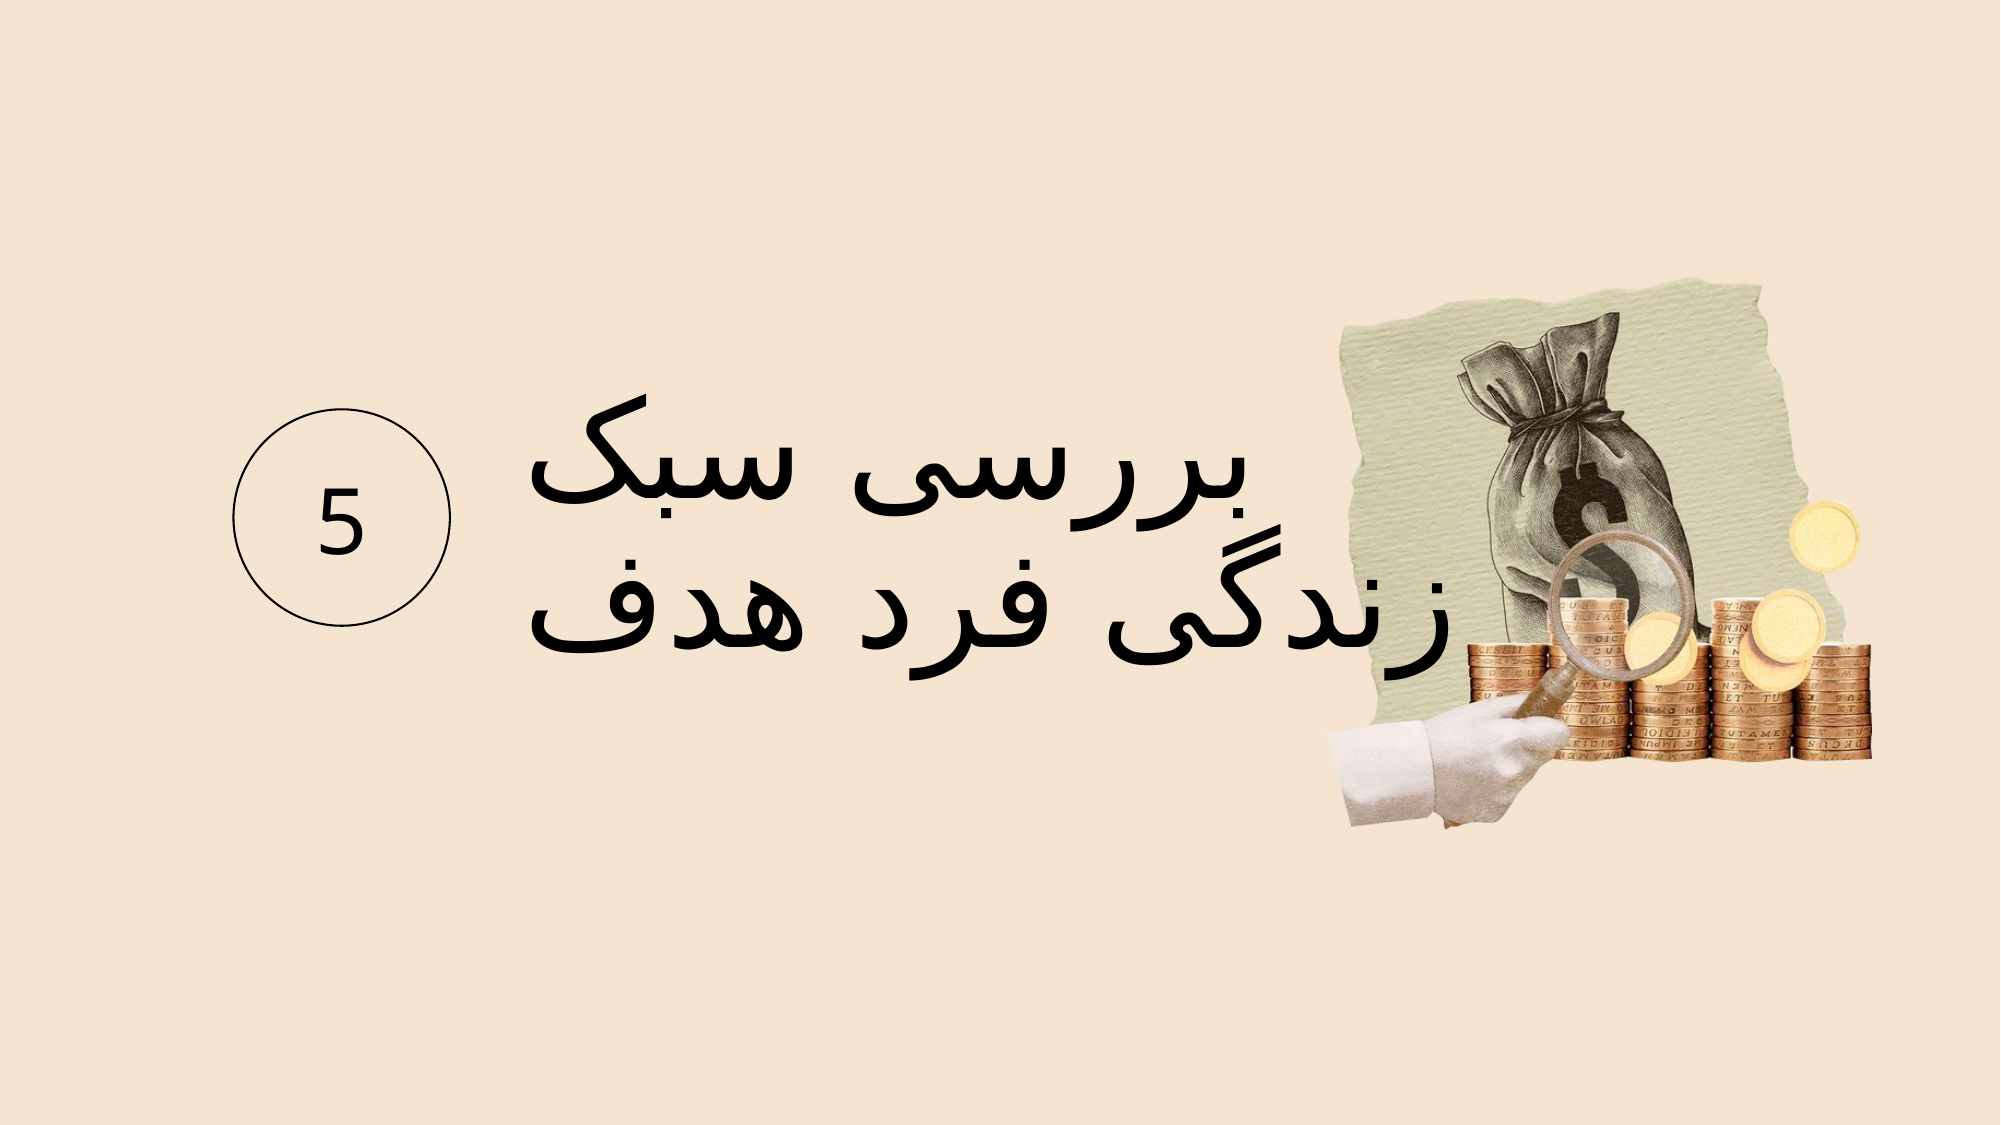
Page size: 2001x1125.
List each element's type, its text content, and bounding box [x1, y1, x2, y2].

text_box 5 [232, 408, 451, 627]
title بررسی سبک زندگی فرد هدف [508, 420, 1327, 638]
picture [1327, 276, 1872, 831]
